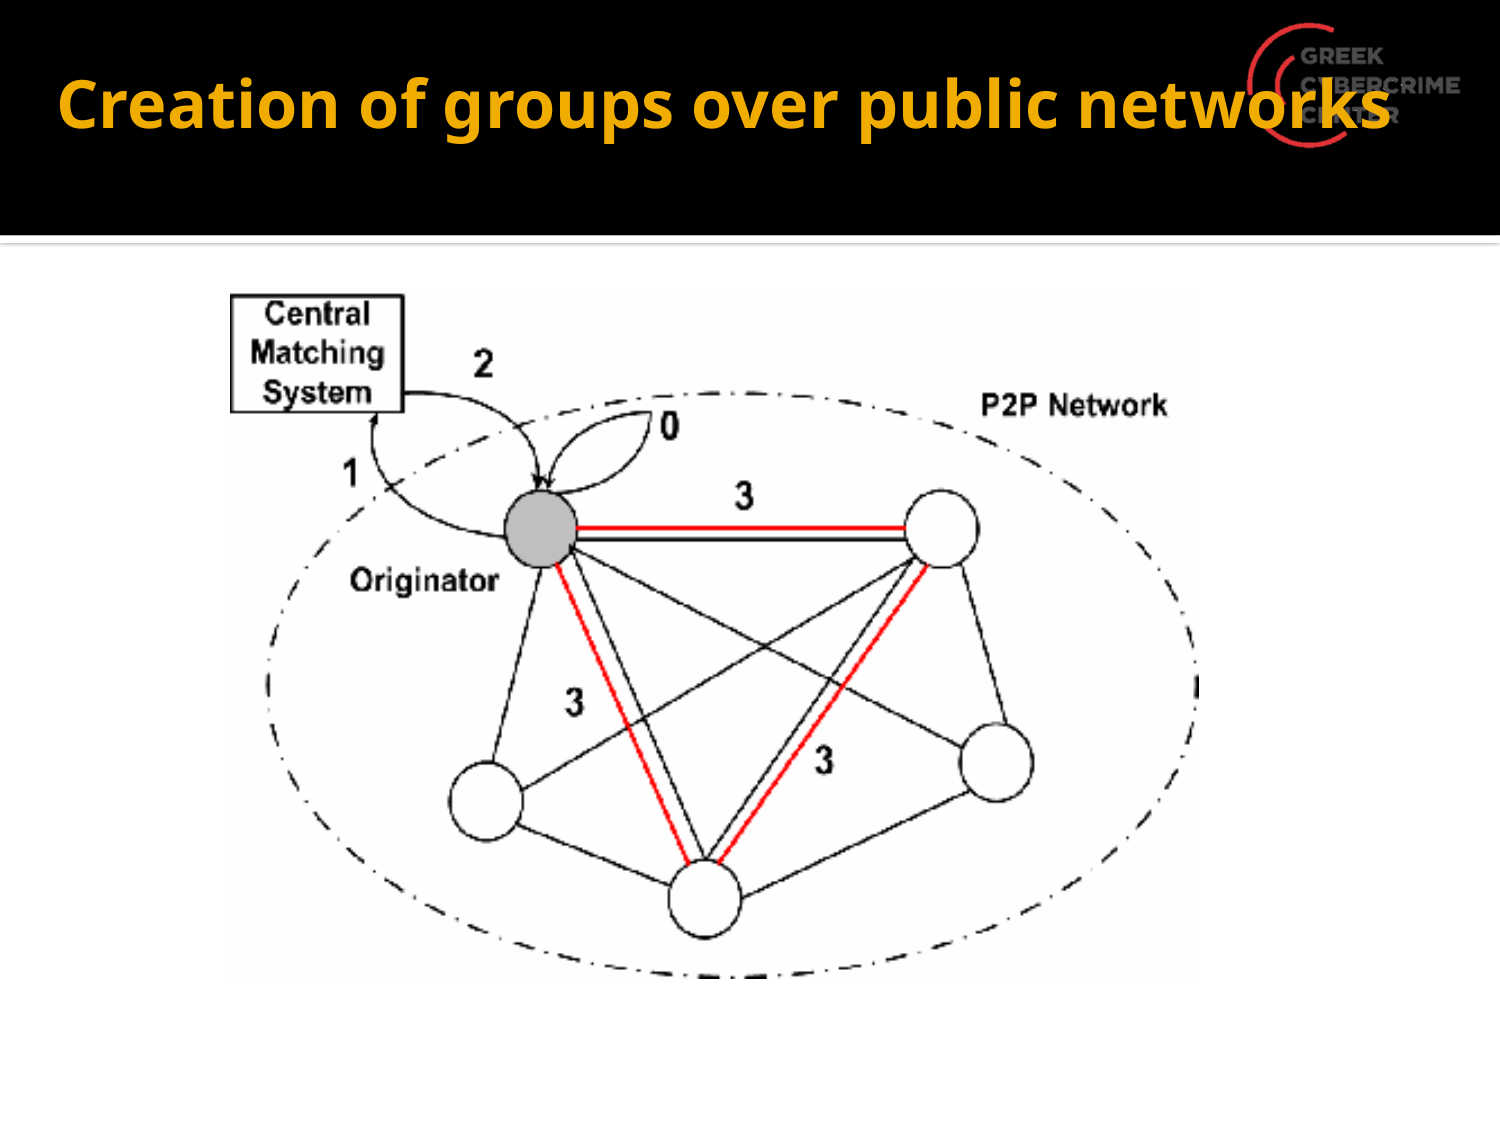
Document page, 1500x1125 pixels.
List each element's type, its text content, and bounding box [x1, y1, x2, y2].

title Creation of groups over public networks [41, 31, 1459, 173]
picture [230, 290, 1199, 979]
picture [1224, 0, 1482, 171]
